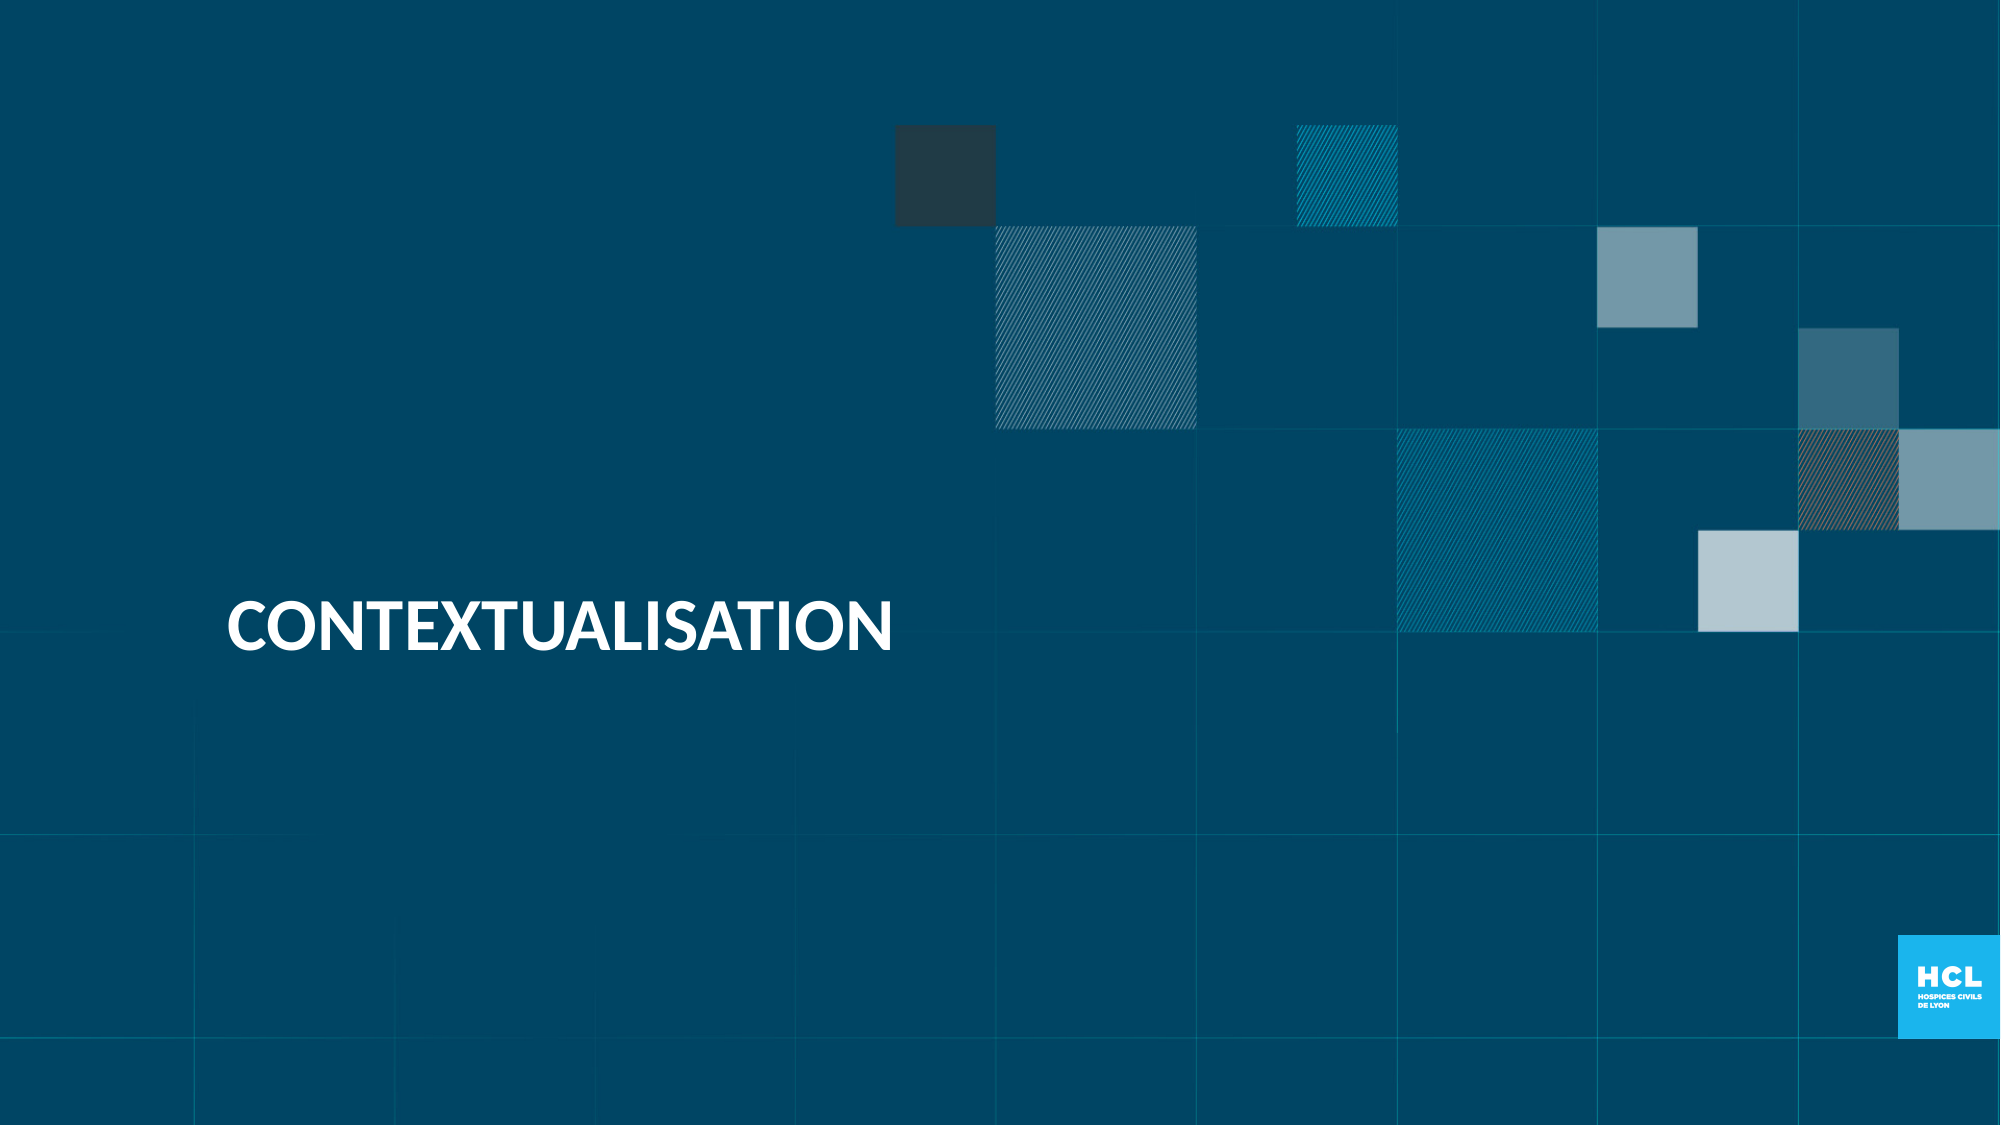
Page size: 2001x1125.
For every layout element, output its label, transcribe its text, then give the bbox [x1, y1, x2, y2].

list CONTEXTUALISATION [212, 527, 1597, 673]
picture [1868, 463, 1874, 474]
picture [1899, 936, 2001, 1038]
picture [1597, 227, 1697, 328]
picture [896, 126, 995, 226]
picture [1698, 530, 1798, 631]
picture [1799, 329, 2000, 530]
